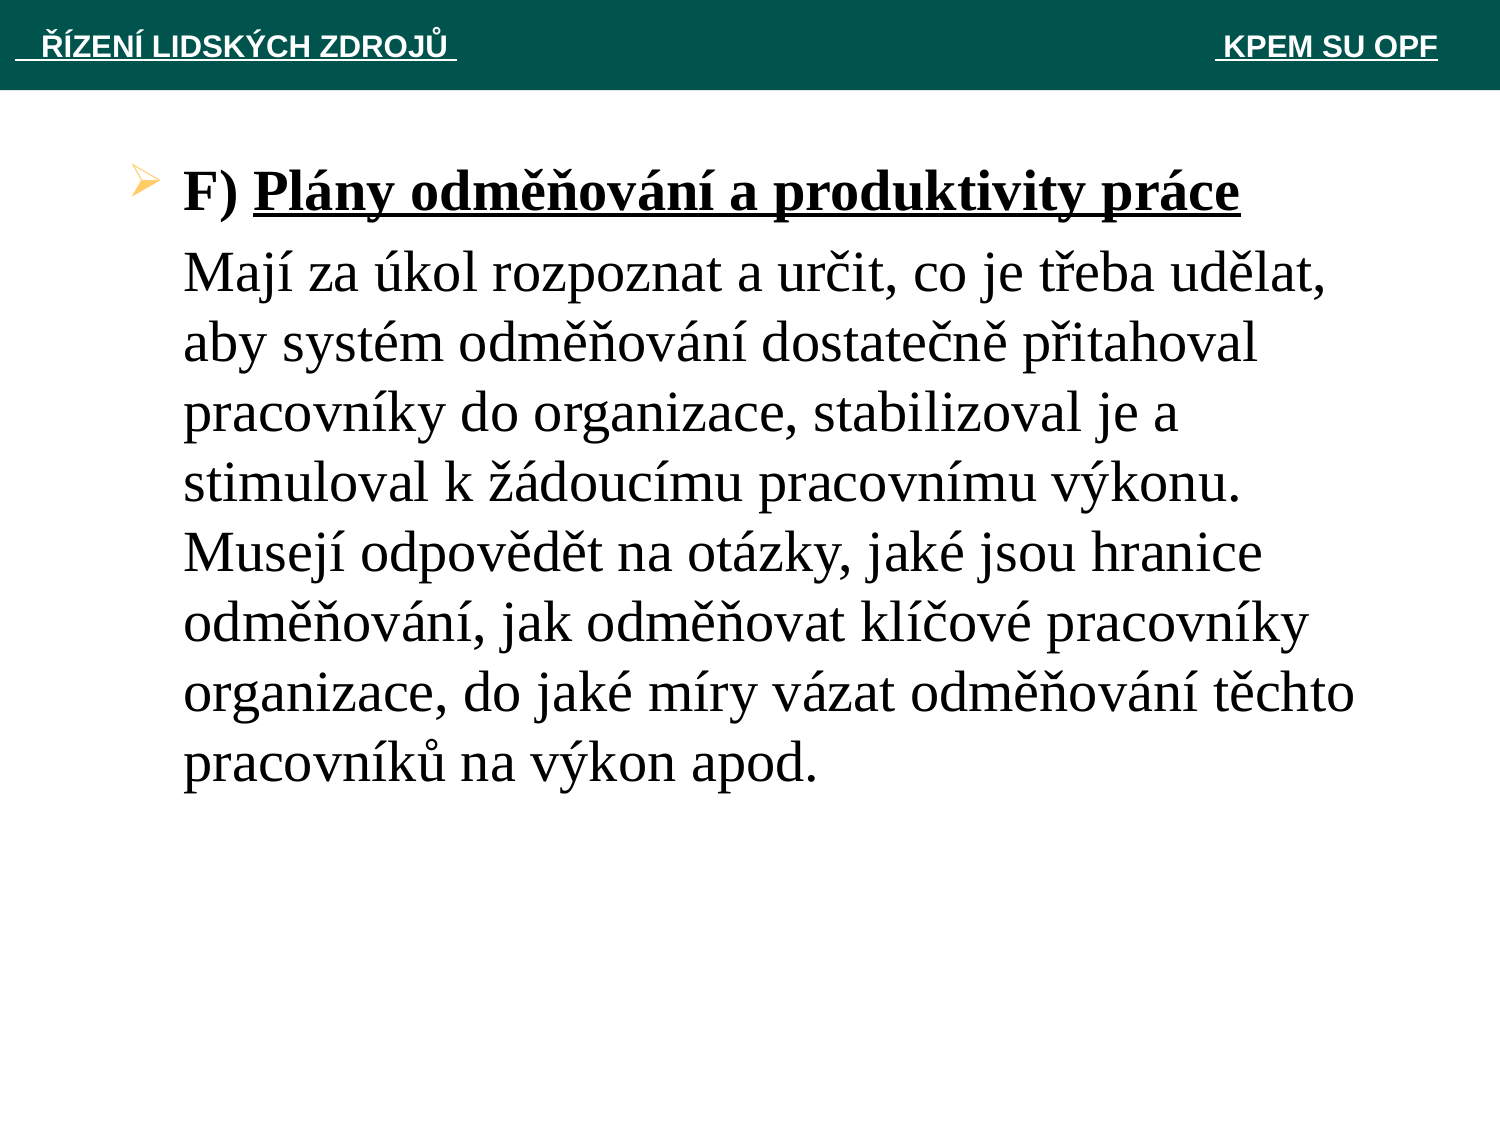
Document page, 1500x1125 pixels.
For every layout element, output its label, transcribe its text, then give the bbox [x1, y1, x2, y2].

text_box ŘÍZENÍ LIDSKÝCH ZDROJŮ KPEM SU OPF [0, 0, 1500, 91]
list F) Plány odměňování a produktivity práce Mají za úkol rozpoznat a určit, co je třeba udělat, aby systém odměňování dostatečně přitahoval pracovníky do organizace, stabilizoval je a stimuloval k žádoucímu pracovnímu výkonu. Musejí odpovědět na otázky, jaké jsou hranice odměňování, jak odměňovat klíčové pracovníky organizace, do jaké míry vázat odměňování těchto pracovníků na výkon apod. [112, 91, 1388, 938]
